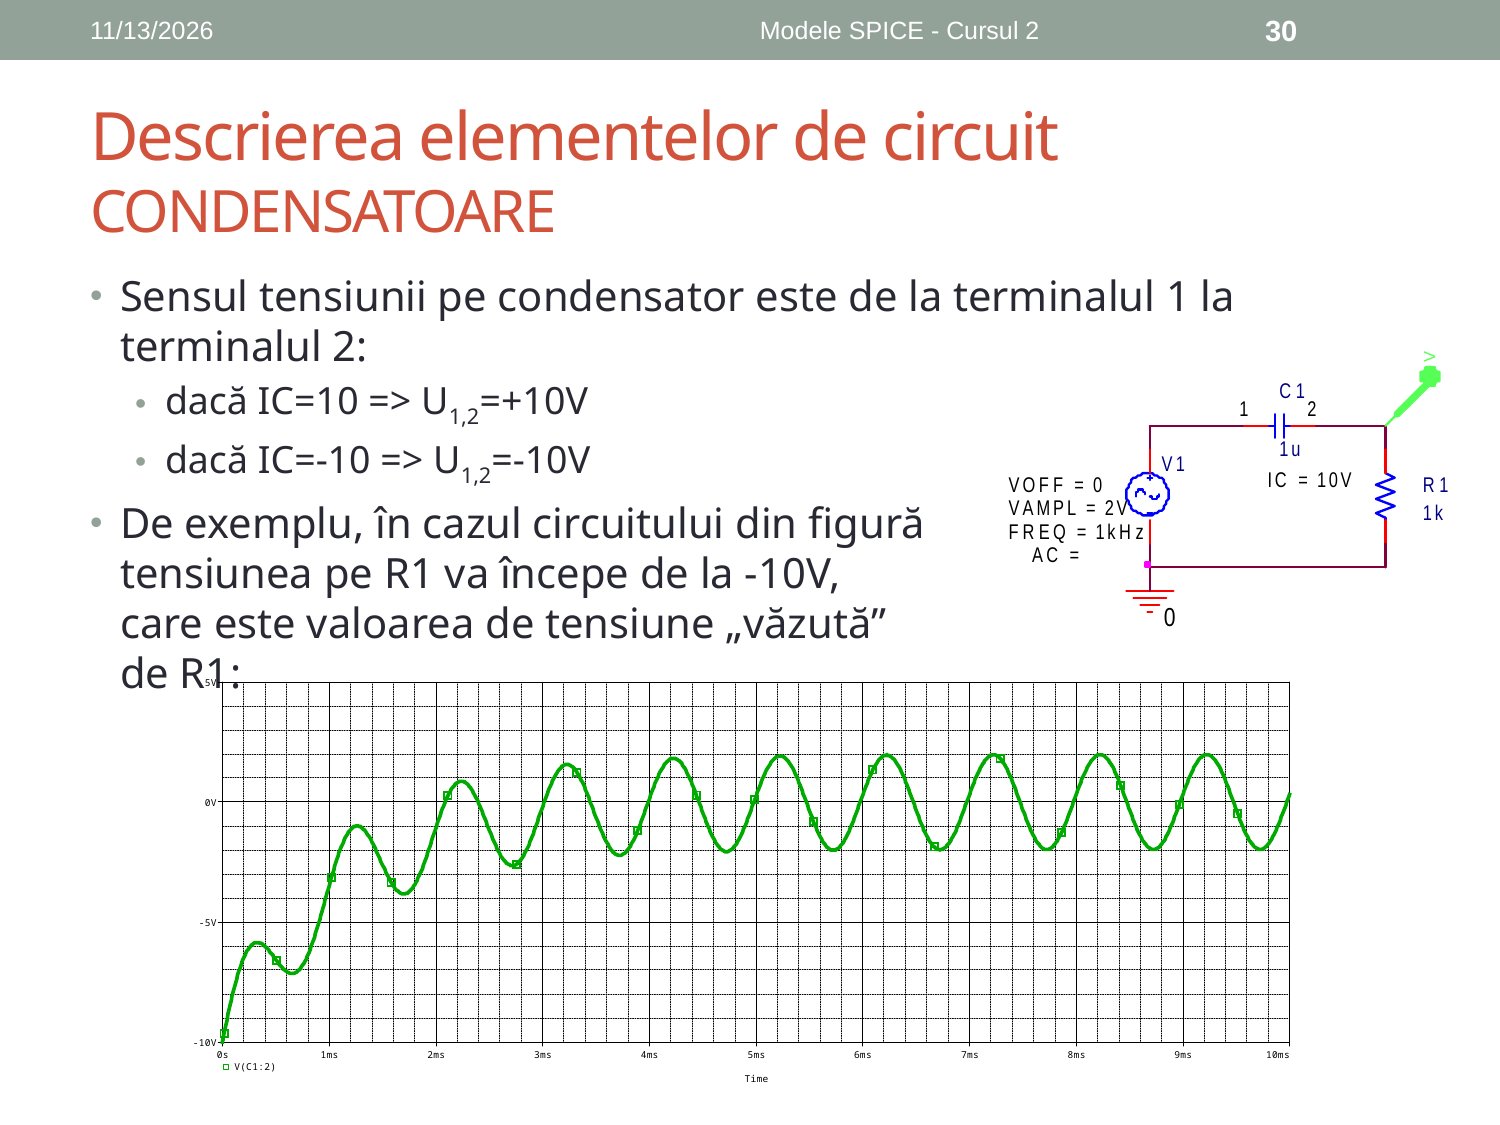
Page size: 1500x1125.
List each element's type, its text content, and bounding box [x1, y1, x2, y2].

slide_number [75, 3, 550, 57]
picture [173, 675, 1326, 1086]
slide_number 30 [1250, 3, 1425, 57]
list Sensul tensiunii pe condensator este de la terminalul 1 la terminalul 2: dacă IC=10 => U1,2=+10V dacă IC=-10 => U1,2=-10V De exemplu, în cazul circuitului din figură tensiunea pe R1 va începe de la -10V, care este valoarea de tensiune „văzută” de R1: [75, 262, 1425, 1063]
footer Modele SPICE - Cursul 2 [562, 3, 1238, 57]
picture [1005, 345, 1469, 634]
title Descrierea elementelor de circuit CONDENSATOARE [75, 87, 1425, 250]
